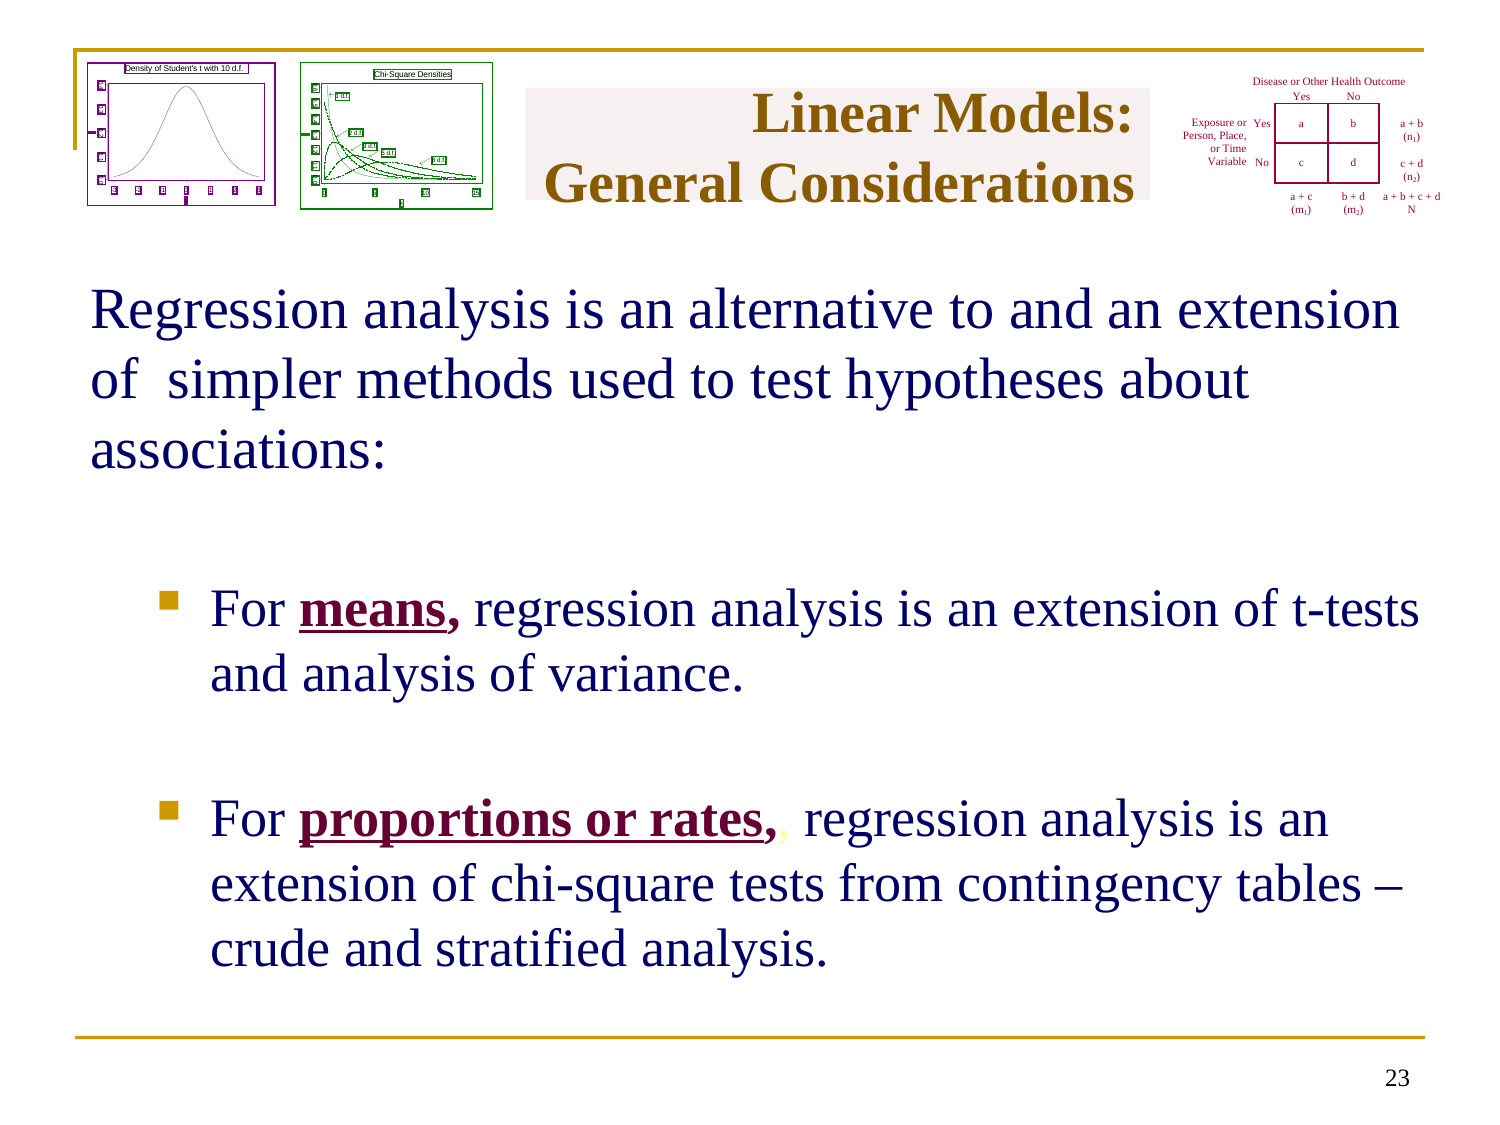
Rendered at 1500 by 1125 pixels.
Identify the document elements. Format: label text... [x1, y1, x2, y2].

list Regression analysis is an alternative to and an extension of simpler methods used to test hypotheses about associations: For means, regression analysis is an extension of t-tests and analysis of variance. For proportions or rates,, regression analysis is an extension of chi-square tests from contingency tables – crude and stratified analysis. [74, 262, 1438, 1013]
title Linear Models: General Considerations [524, 87, 1151, 201]
slide_number 22 [1074, 1049, 1426, 1100]
